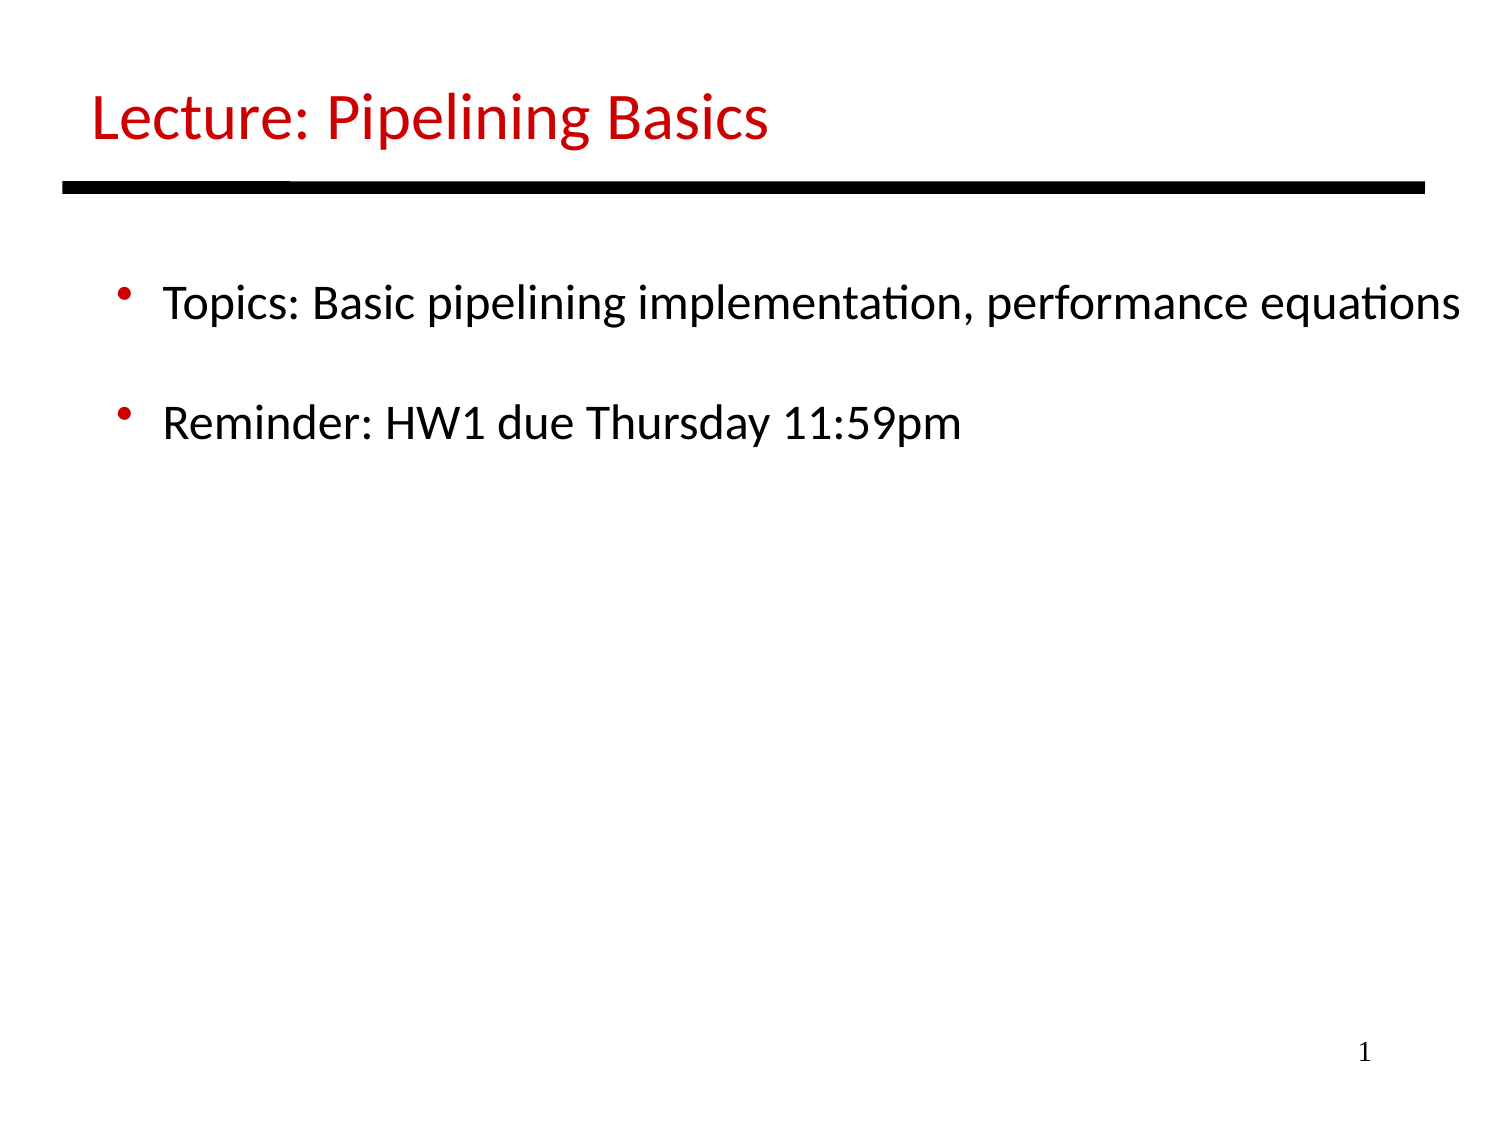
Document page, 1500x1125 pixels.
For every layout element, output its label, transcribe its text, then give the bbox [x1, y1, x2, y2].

slide_number 1 [1074, 1024, 1388, 1101]
text_box Lecture: Pipelining Basics [76, 65, 801, 160]
text_box Topics: Basic pipelining implementation, performance equations Reminder: HW1 due Thursday 11:59pm [101, 262, 1477, 518]
